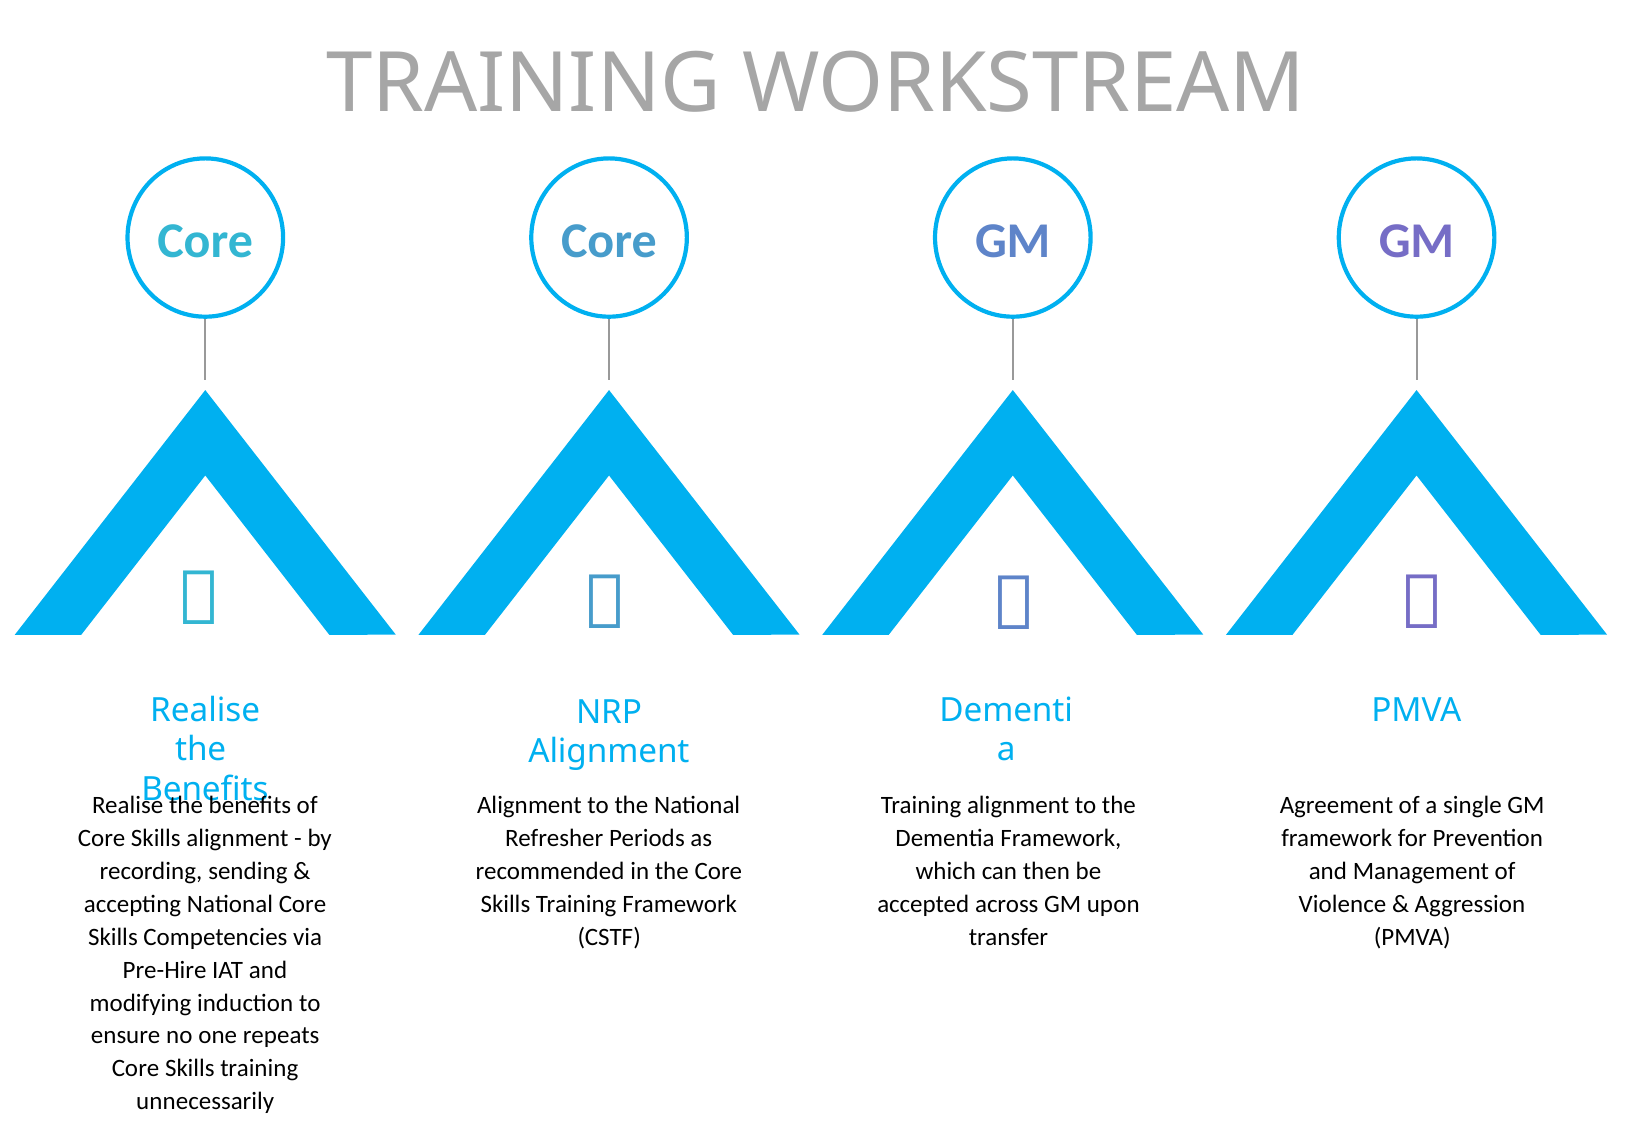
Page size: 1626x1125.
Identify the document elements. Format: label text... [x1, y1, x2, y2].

text_box  [1380, 545, 1464, 651]
text_box PMVA [1309, 680, 1524, 735]
text_box Core [126, 157, 284, 318]
text_box  [157, 542, 240, 648]
text_box [1223, 388, 1610, 636]
text_box  [563, 545, 647, 651]
text_box Core [530, 157, 688, 318]
text_box Dementia [923, 680, 1089, 775]
text_box Alignment to the National Refresher Periods as recommended in the Core Skills Training Framework (CSTF) [458, 778, 760, 958]
text_box Training alignment to the Dementia Framework, which can then be accepted across GM upon transfer [858, 778, 1160, 958]
text_box Realise the Benefits [109, 680, 302, 778]
text_box GM [934, 157, 1092, 318]
text_box NRP Alignment [513, 682, 706, 777]
text_box [820, 388, 1206, 636]
text_box GM [1338, 157, 1495, 318]
text_box Agreement of a single GM framework for Prevention and Management of Violence & Aggression (PMVA) [1261, 778, 1563, 958]
text_box Realise the benefits of Core Skills alignment - by recording, sending & accepting National Core Skills Competencies via Pre-Hire IAT and modifying induction to ensure no one repeats Core Skills training unnecessarily [54, 778, 356, 1122]
text_box [416, 388, 802, 636]
text_box [12, 388, 398, 636]
text_box  [972, 547, 1056, 652]
text_box TRAINING WORKSTREAM [216, 21, 1417, 136]
